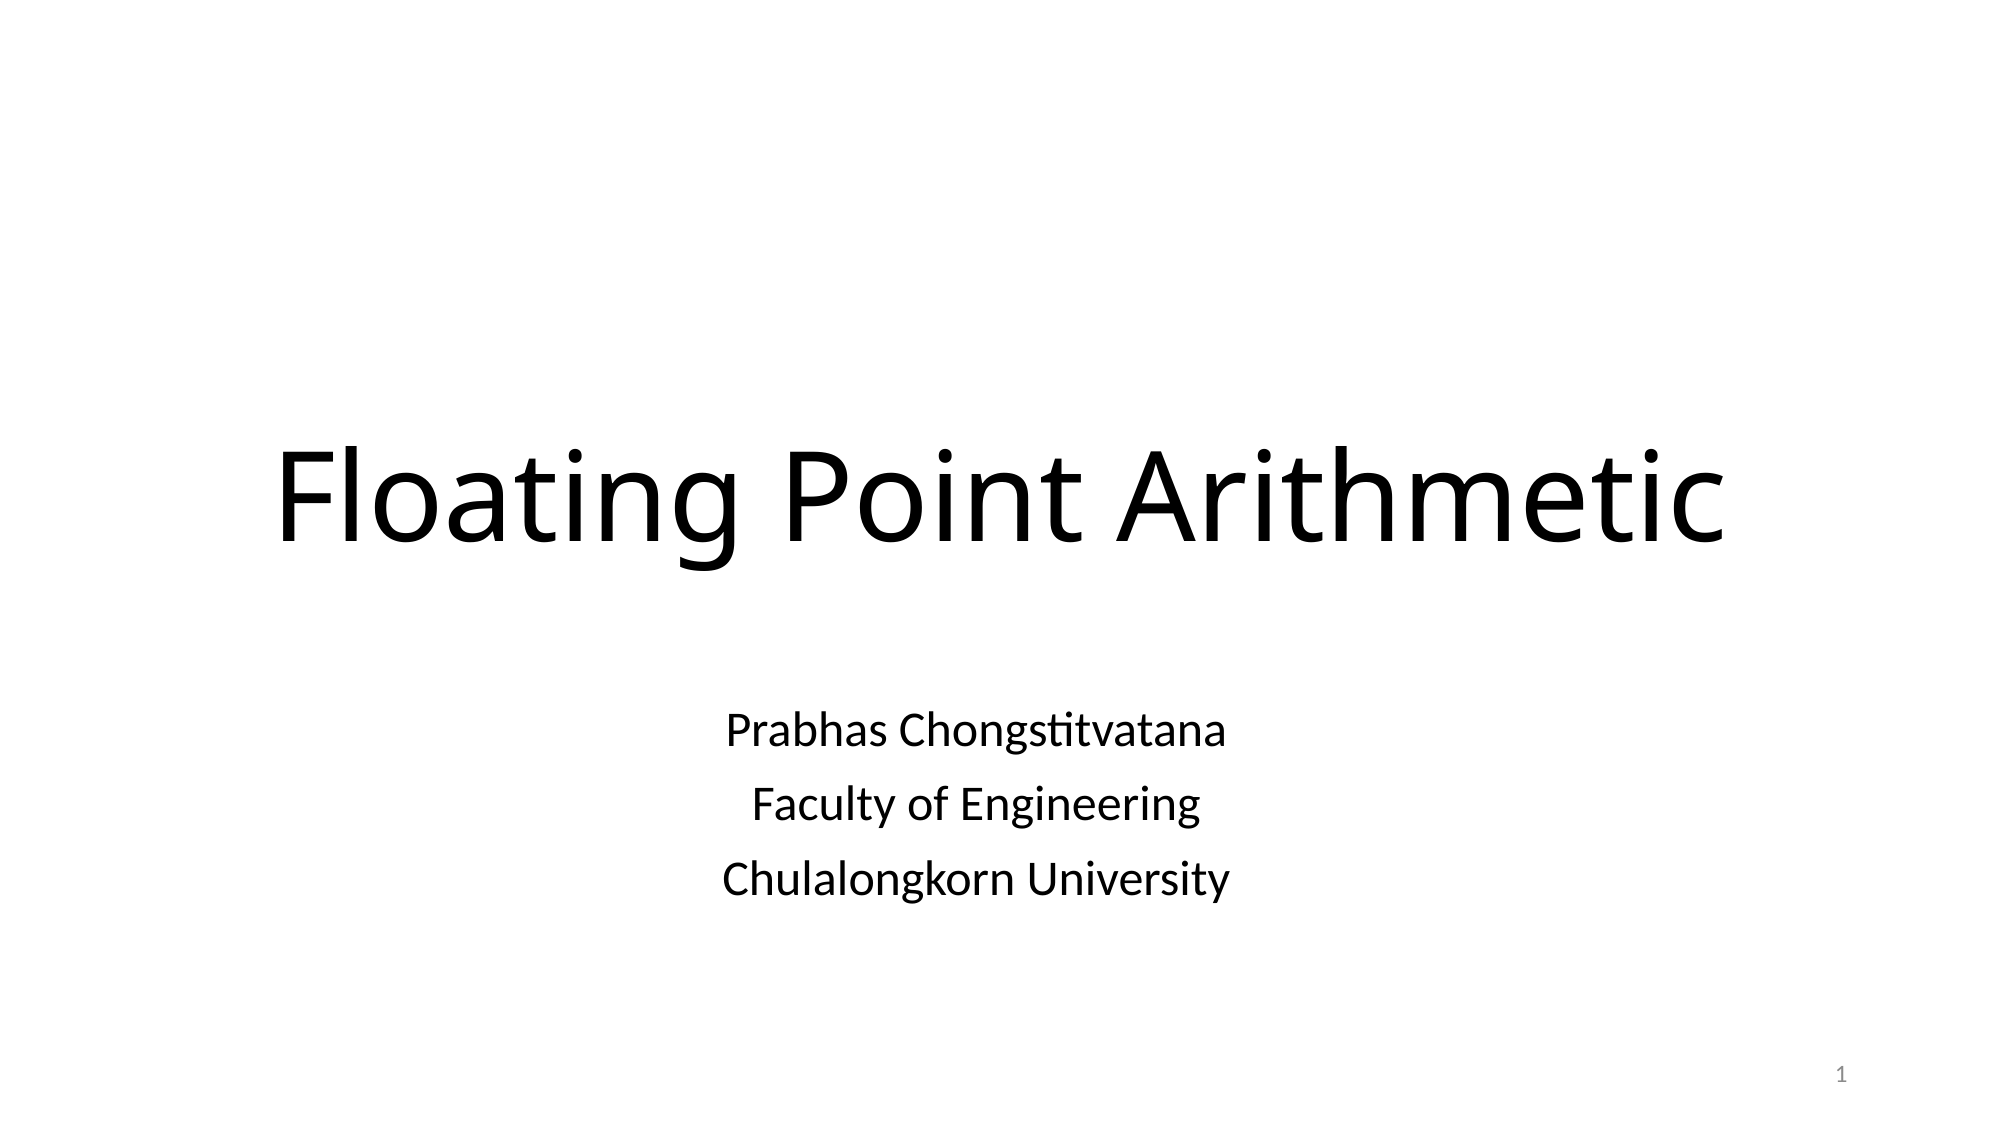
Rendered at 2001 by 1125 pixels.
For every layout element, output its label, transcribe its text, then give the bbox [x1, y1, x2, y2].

title Floating Point Arithmetic [249, 184, 1750, 576]
slide_number 1 [1412, 1042, 1863, 1103]
subtitle Prabhas Chongstitvatana Faculty of Engineering Chulalongkorn University [226, 695, 1727, 967]
